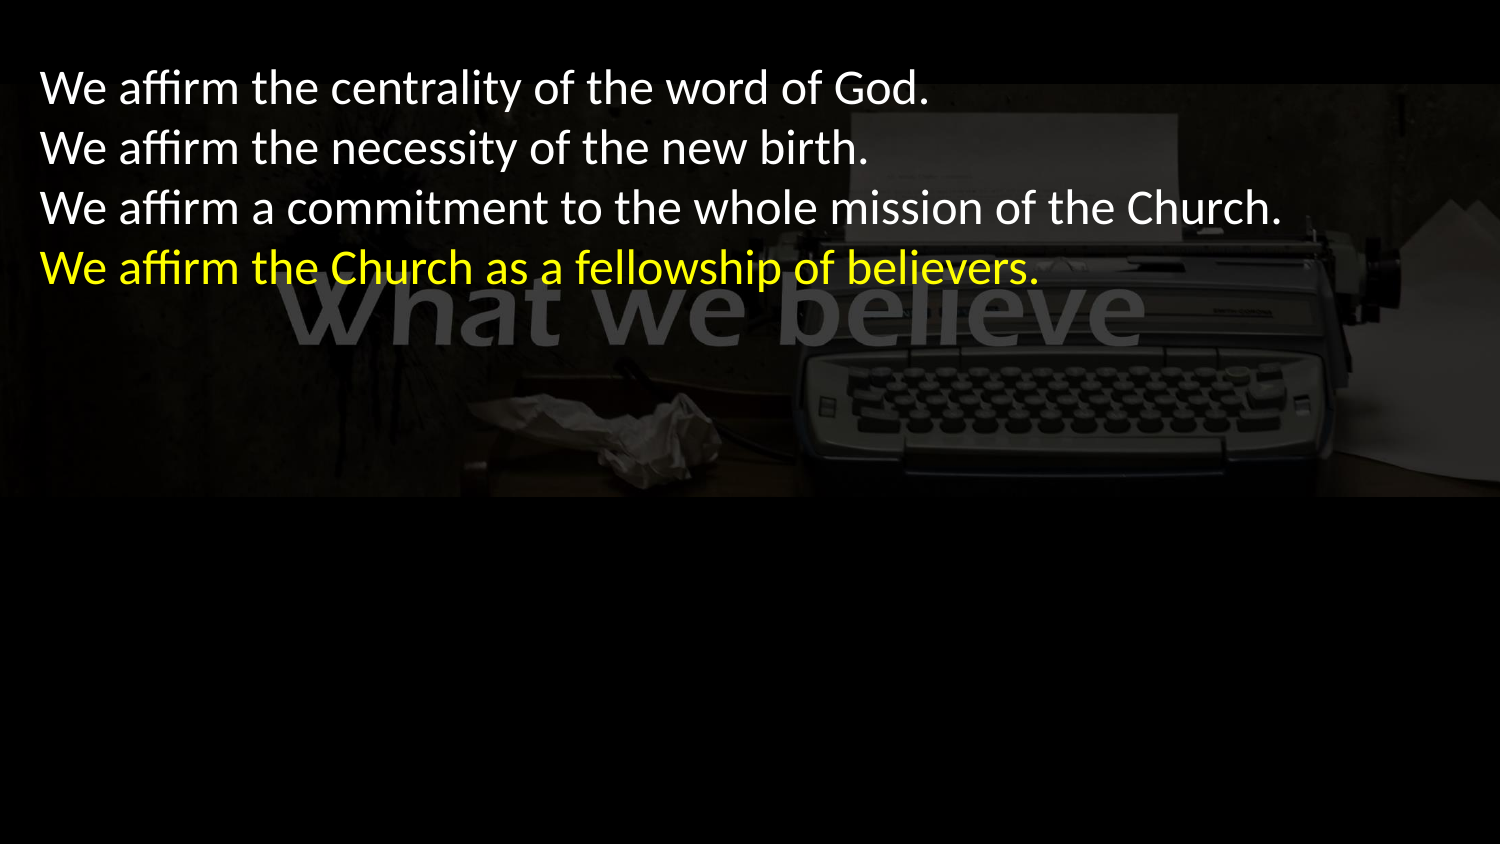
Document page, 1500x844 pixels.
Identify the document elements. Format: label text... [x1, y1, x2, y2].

text_box We affirm the centrality of the word of God. We affirm the necessity of the new birth. We affirm a commitment to the whole mission of the Church. We affirm the Church as a fellowship of believers. [24, 46, 1450, 82]
picture [0, 84, 1500, 498]
